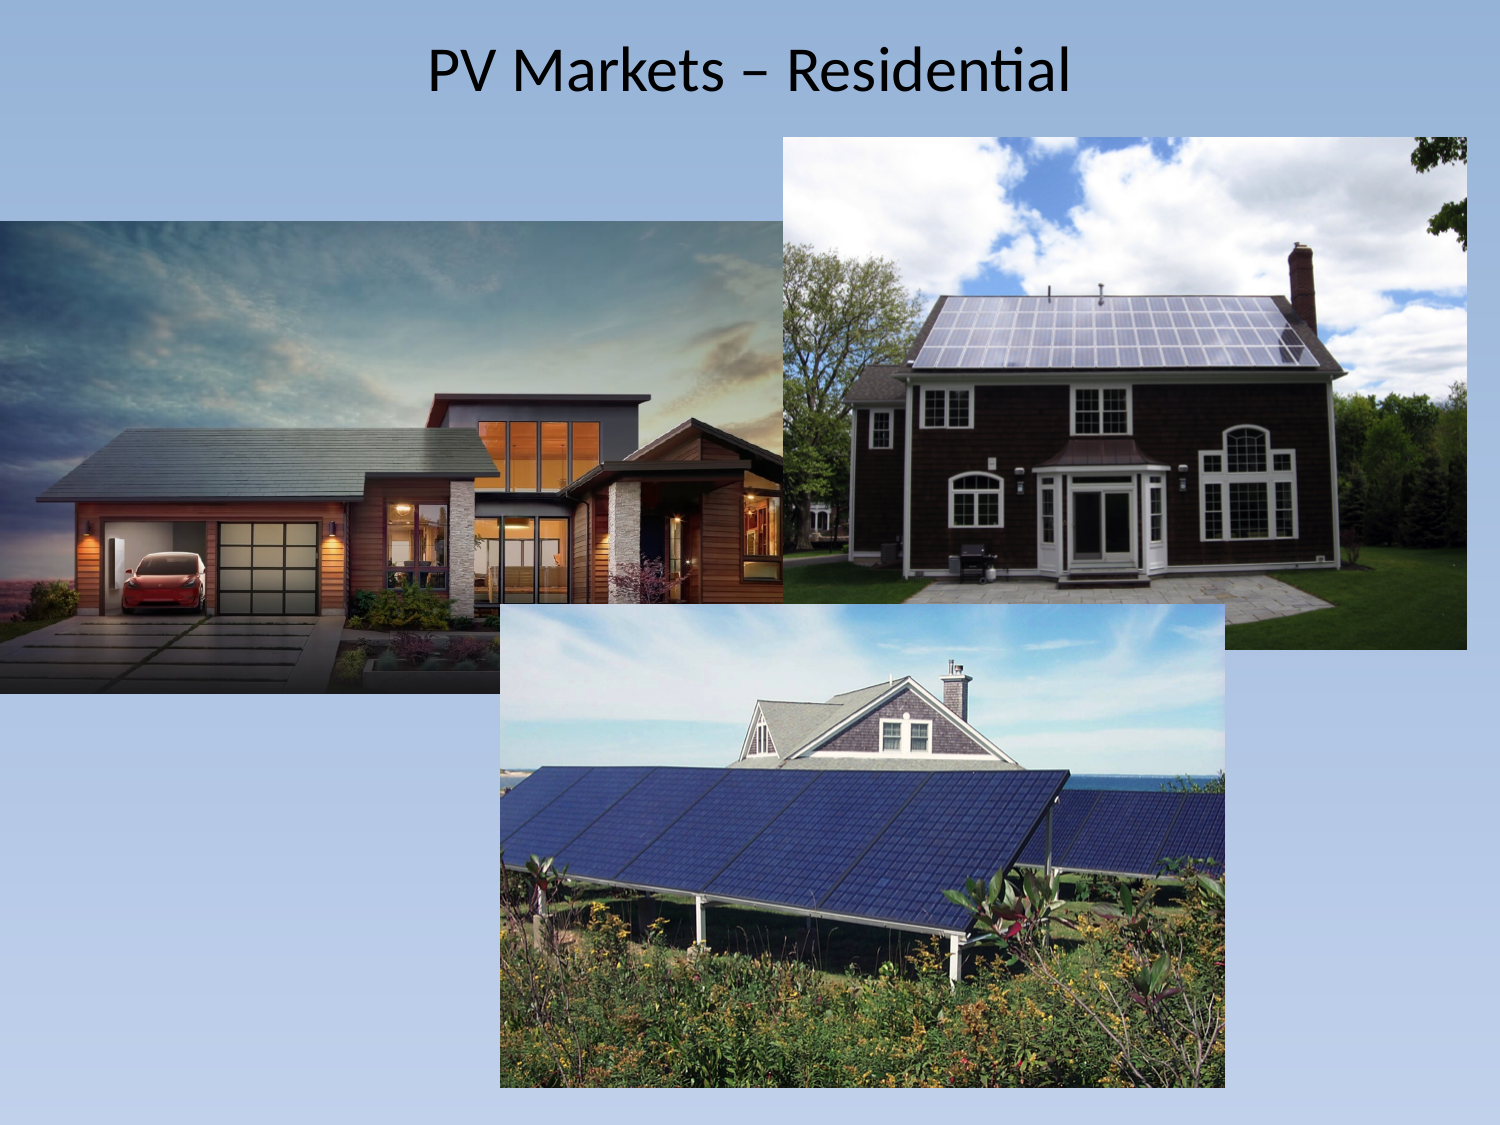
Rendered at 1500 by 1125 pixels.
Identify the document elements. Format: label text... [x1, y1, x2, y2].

title PV Markets – Residential [75, 19, 1425, 113]
picture [0, 137, 1467, 1088]
